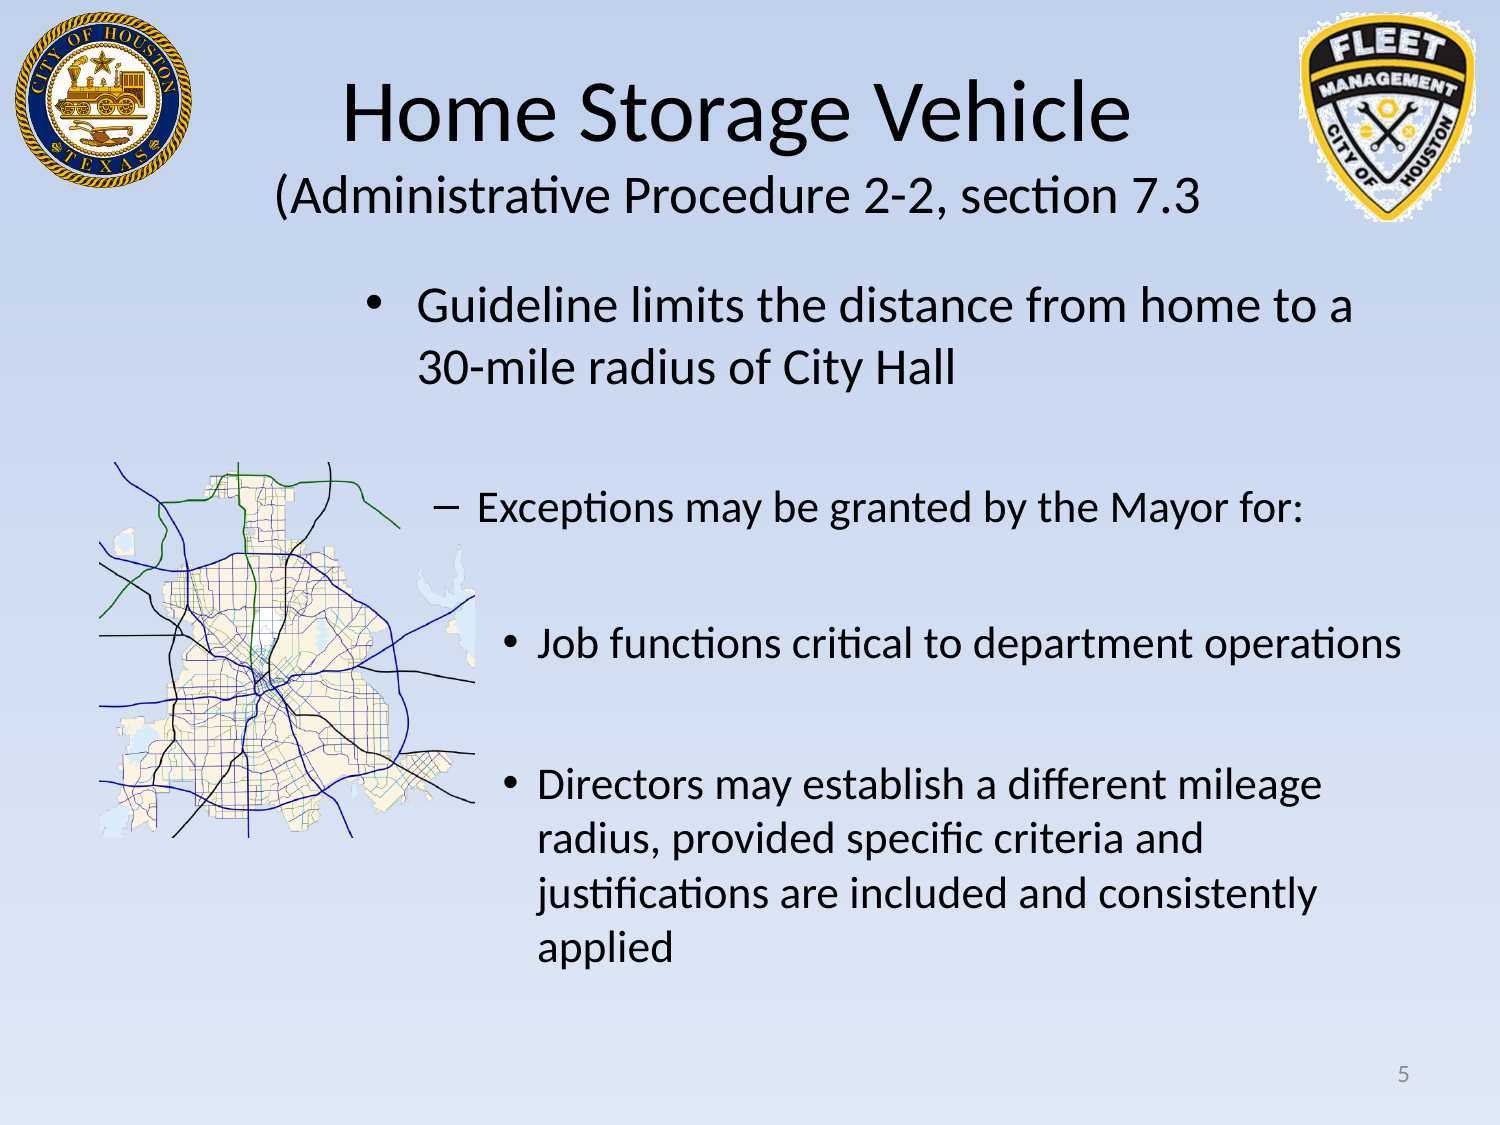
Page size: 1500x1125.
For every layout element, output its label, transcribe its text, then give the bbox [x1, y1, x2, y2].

slide_number 5 [1074, 1042, 1425, 1103]
picture [1299, 12, 1476, 222]
picture [99, 462, 476, 838]
picture [15, 12, 192, 188]
list Guideline limits the distance from home to a 30-mile radius of City Hall Exceptions may be granted by the Mayor for: Job functions critical to department operations Directors may establish a different mileage radius, provided specific criteria and justifications are included and consistently applied [350, 262, 1425, 1005]
title Home Storage Vehicle (Administrative Procedure 2-2, section 7.3 [200, 45, 1275, 233]
